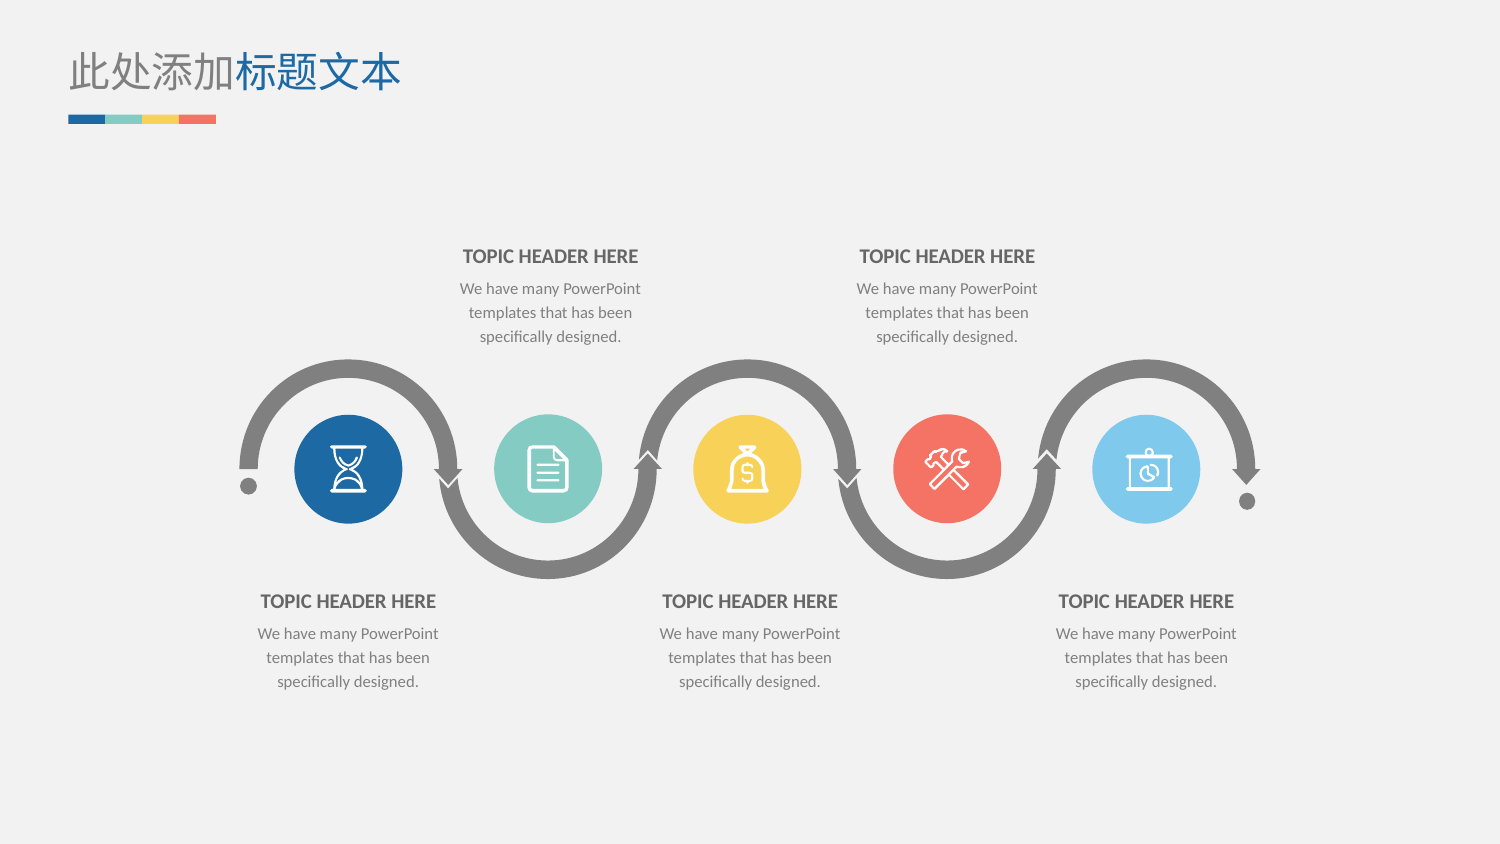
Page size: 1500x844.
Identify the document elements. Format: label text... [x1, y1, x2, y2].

text_box TOPIC HEADER HERE We have many PowerPoint templates that has been specifically designed. [434, 237, 668, 346]
text_box TOPIC HEADER HERE We have many PowerPoint templates that has been specifically designed. [231, 582, 466, 691]
text_box [726, 445, 769, 493]
text_box 此处添加标题文本 [68, 45, 524, 96]
text_box [1038, 359, 1261, 485]
text_box [494, 414, 603, 524]
text_box [924, 447, 970, 491]
text_box [239, 359, 463, 485]
text_box TOPIC HEADER HERE We have many PowerPoint templates that has been specifically designed. [1029, 582, 1264, 691]
text_box [294, 414, 403, 524]
text_box [329, 445, 367, 493]
text_box [638, 359, 862, 485]
text_box [439, 453, 662, 580]
text_box [1092, 414, 1201, 524]
text_box [1239, 492, 1256, 510]
text_box [527, 445, 569, 493]
text_box [838, 453, 1062, 580]
text_box TOPIC HEADER HERE We have many PowerPoint templates that has been specifically designed. [633, 582, 867, 691]
text_box [693, 414, 802, 524]
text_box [68, 114, 217, 125]
text_box [240, 477, 257, 495]
text_box [1125, 447, 1173, 491]
text_box [893, 414, 1002, 524]
text_box TOPIC HEADER HERE We have many PowerPoint templates that has been specifically designed. [830, 237, 1064, 346]
